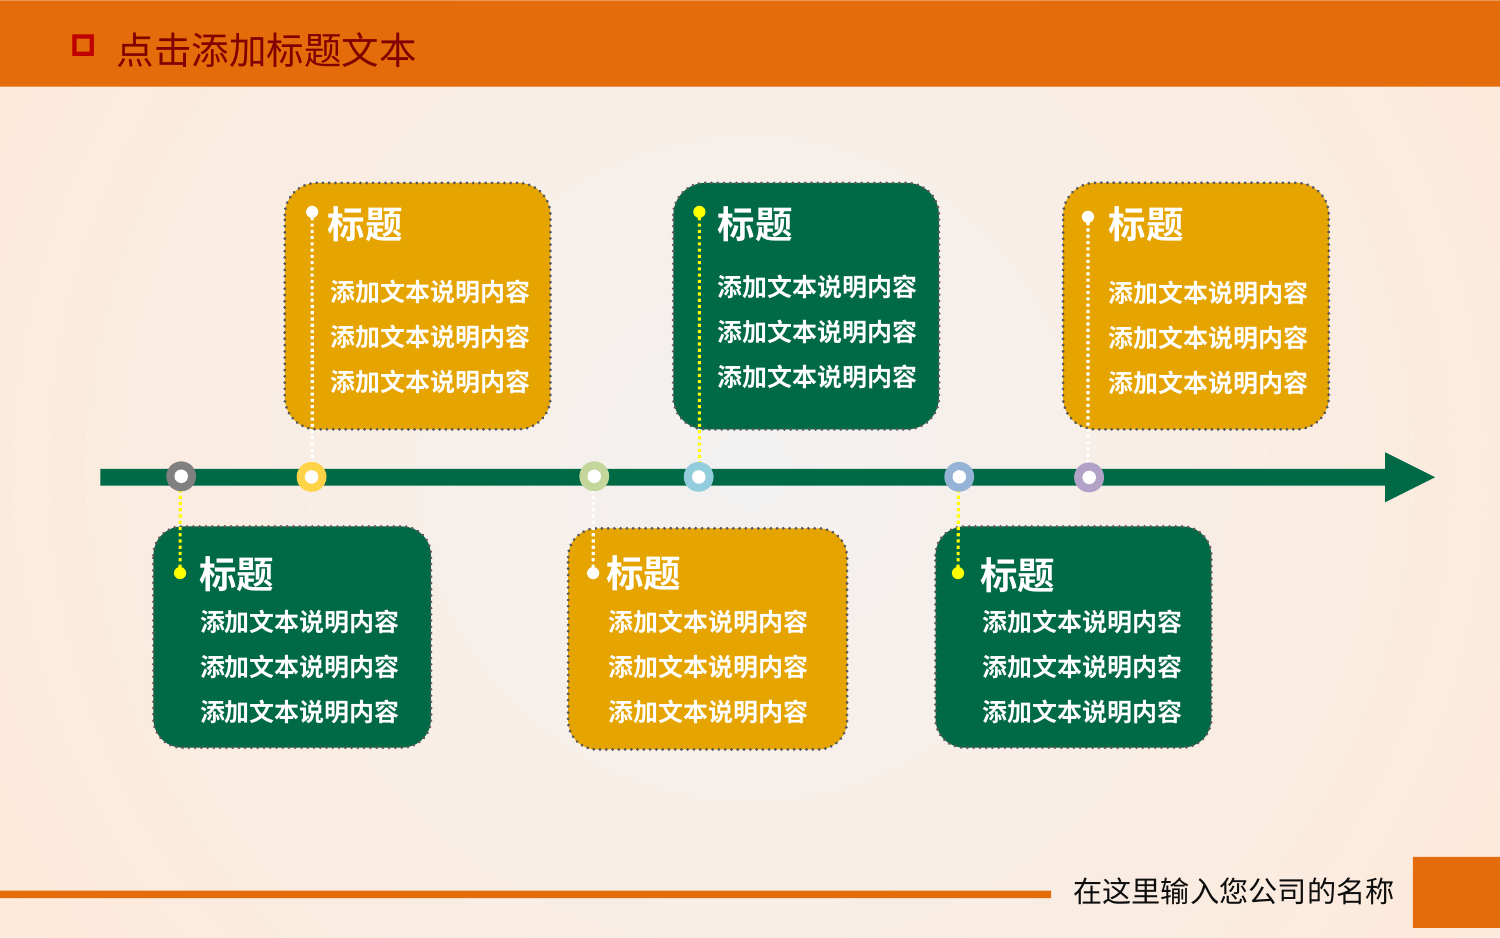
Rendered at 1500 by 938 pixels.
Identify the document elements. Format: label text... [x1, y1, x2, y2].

text_box 标题 [702, 193, 913, 249]
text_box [296, 461, 327, 493]
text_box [579, 461, 610, 492]
text_box 标题 [184, 543, 325, 604]
text_box [673, 182, 939, 430]
text_box 标题 [1093, 193, 1329, 254]
text_box [693, 205, 706, 219]
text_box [944, 461, 975, 492]
text_box 标题 [312, 193, 524, 254]
text_box [586, 562, 600, 580]
text_box [1063, 182, 1329, 430]
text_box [1073, 462, 1105, 493]
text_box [165, 461, 197, 492]
text_box [173, 565, 187, 580]
text_box 添加文本说明内容 添加文本说明内容 添加文本说明内容 [185, 584, 422, 734]
text_box 添加文本说明内容 添加文本说明内容 添加文本说明内容 [315, 254, 570, 404]
text_box 点击添加标题文本 [54, 19, 432, 80]
text_box 添加文本说明内容 添加文本说明内容 添加文本说明内容 [1093, 255, 1329, 405]
text_box 添加文本说明内容 添加文本说明内容 添加文本说明内容 [594, 584, 847, 734]
text_box [1110, 471, 1436, 484]
text_box [568, 528, 844, 750]
text_box 标题 [591, 543, 883, 603]
text_box [153, 526, 431, 748]
text_box [951, 565, 965, 580]
text_box [1081, 210, 1093, 224]
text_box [683, 461, 714, 493]
text_box [305, 205, 312, 219]
text_box 添加文本说明内容 添加文本说明内容 添加文本说明内容 [702, 249, 960, 399]
text_box 添加文本说明内容 添加文本说明内容 添加文本说明内容 [968, 584, 1201, 734]
text_box [935, 526, 1212, 748]
text_box [284, 182, 551, 430]
text_box 标题 [965, 544, 1341, 605]
